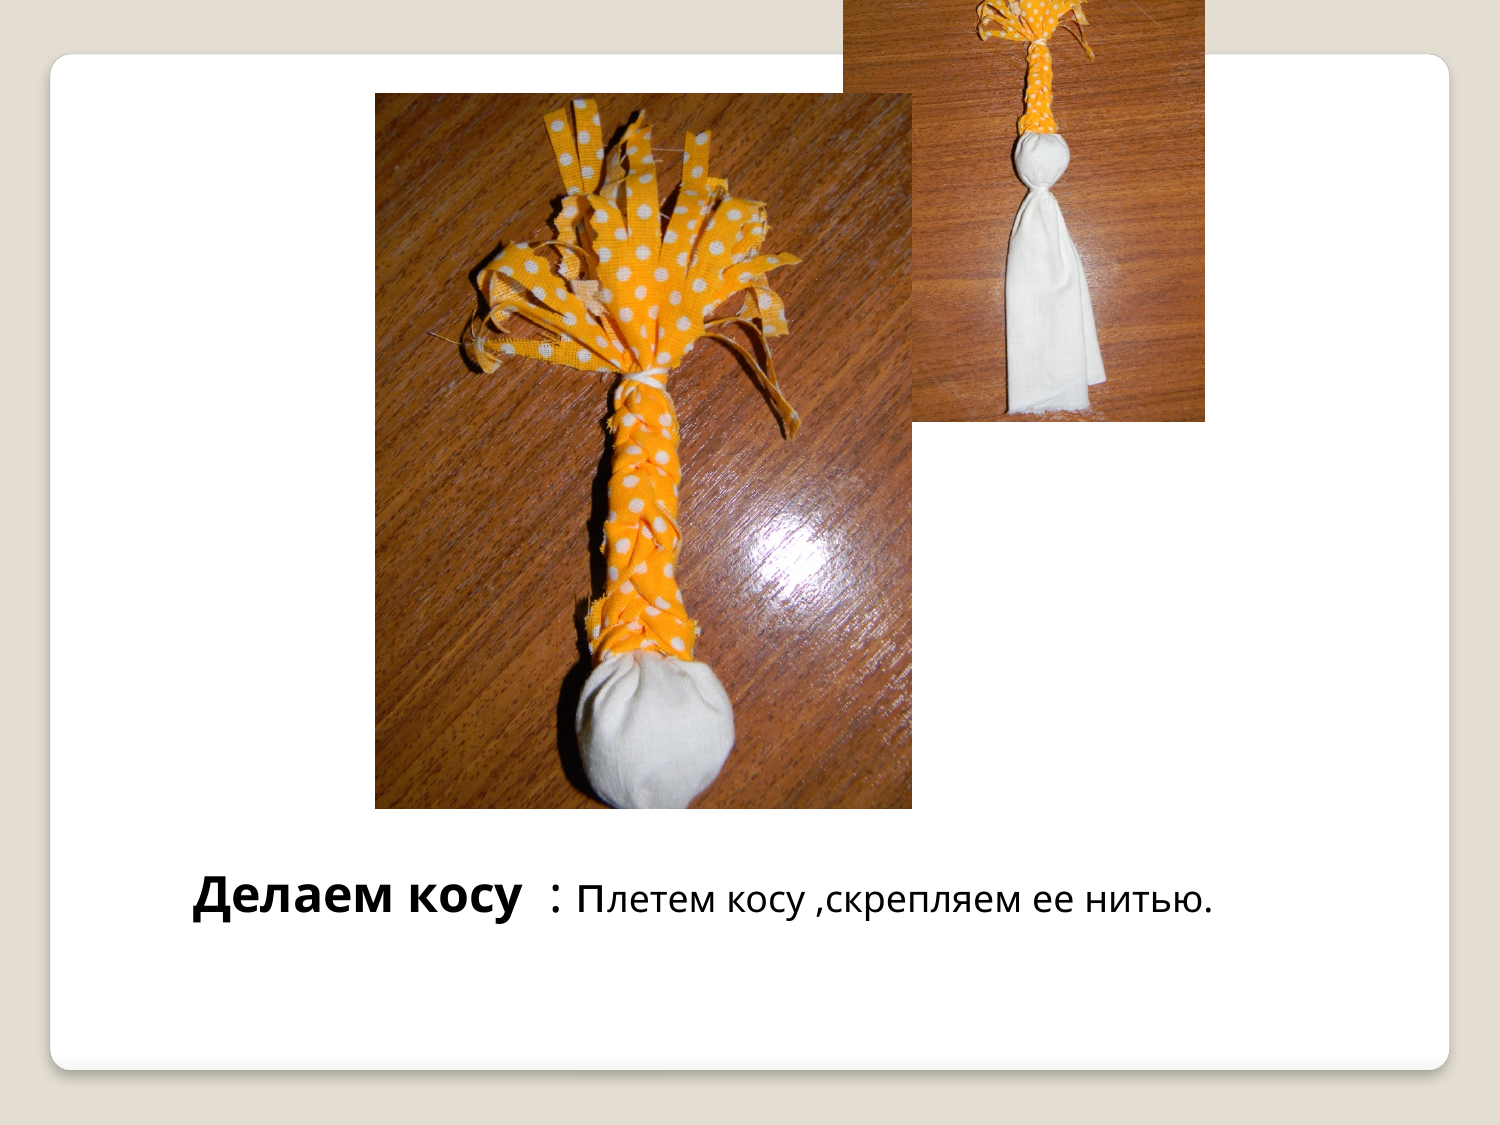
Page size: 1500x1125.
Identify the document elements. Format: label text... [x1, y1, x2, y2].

text_box Делаем косу : плетем косу ,скрепляем ее нитью. [152, 855, 1407, 931]
picture [374, 0, 1205, 809]
